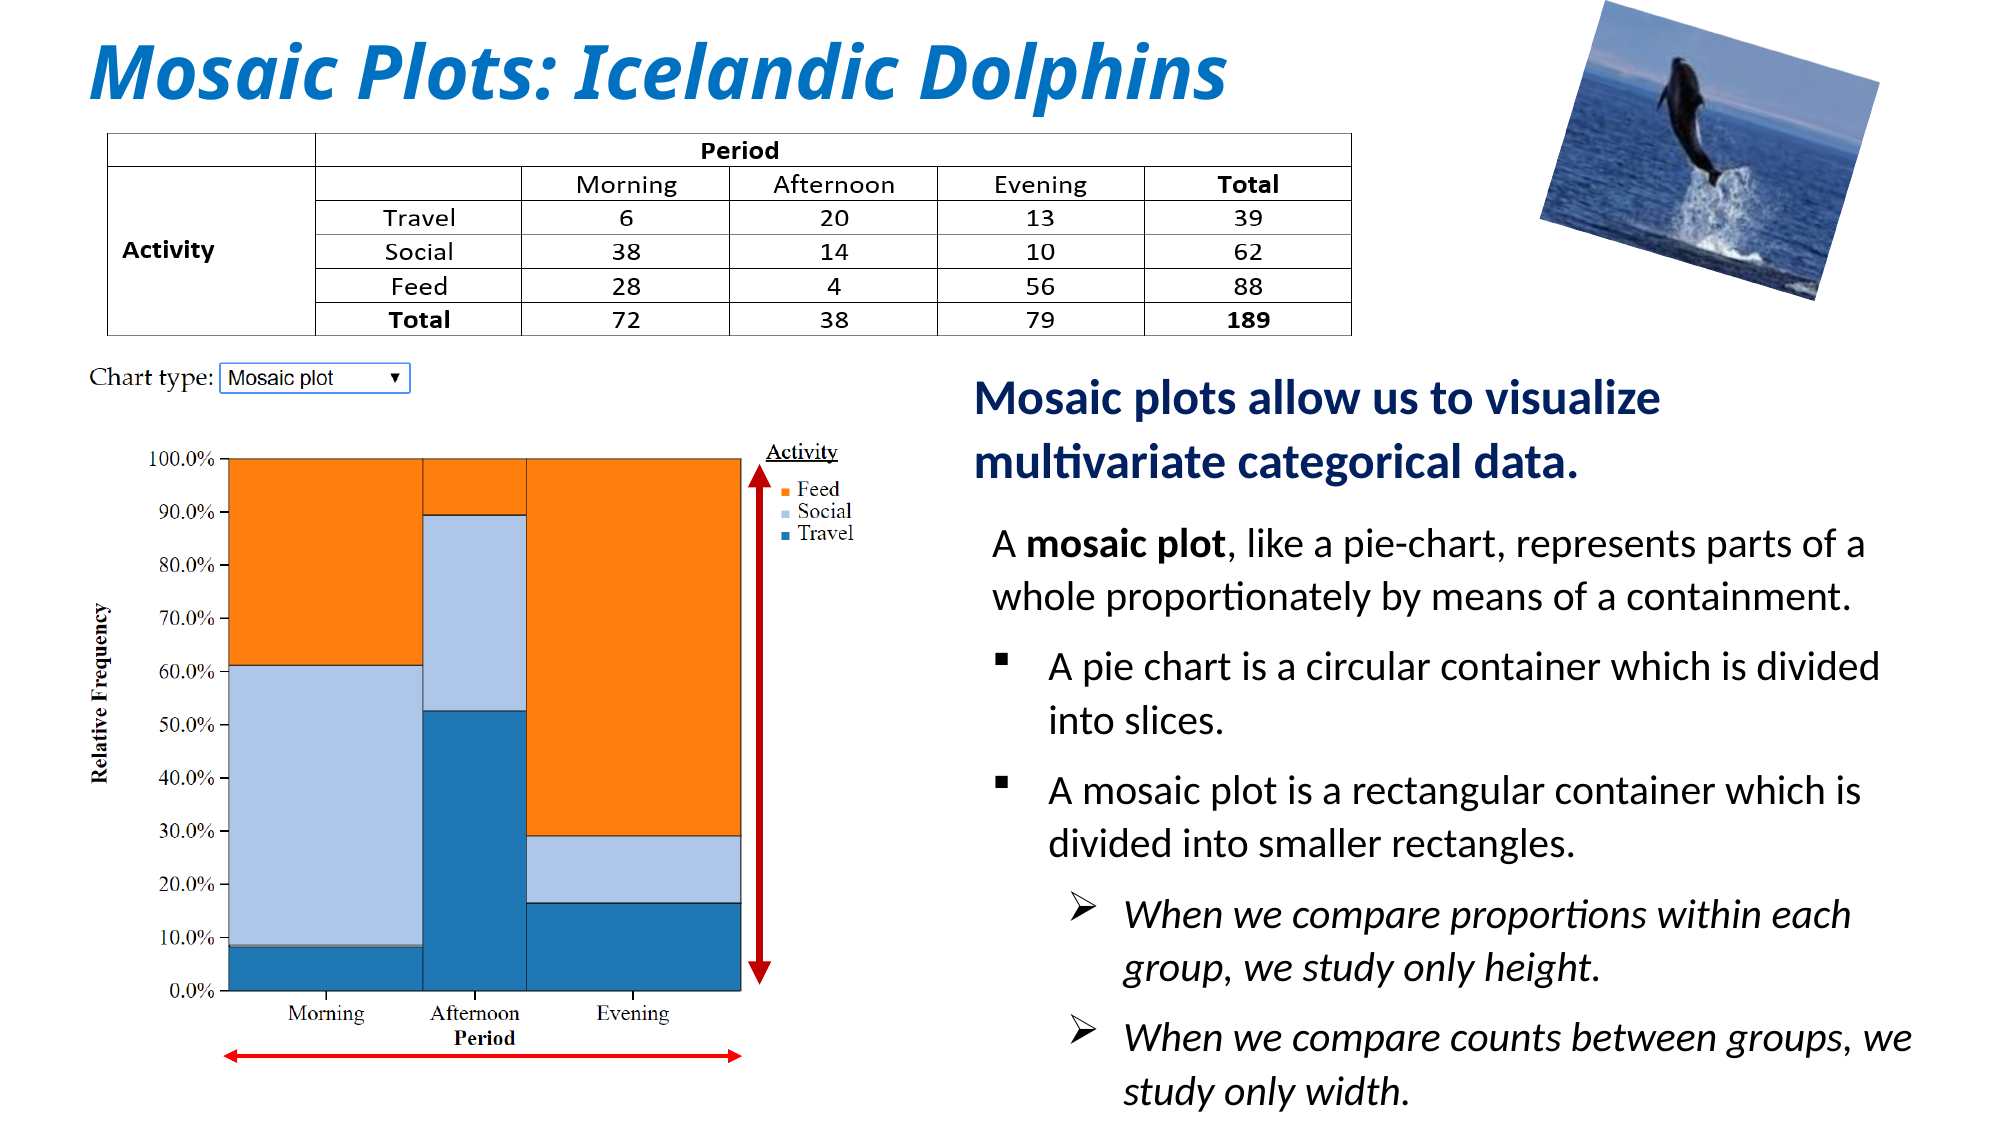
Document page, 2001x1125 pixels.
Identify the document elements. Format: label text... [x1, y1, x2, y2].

text_box Mosaic Plots: Icelandic Dolphins [73, 0, 1418, 151]
picture [81, 123, 1361, 1070]
picture [1540, 0, 1879, 300]
text_box A mosaic plot, like a pie-chart, represents parts of a whole proportionately by means of a containment. A pie chart is a circular container which is divided into slices. A mosaic plot is a rectangular container which is divided into smaller rectangles. When we compare proportions within each group, we study only height. When we compare counts between groups, we study only width. [977, 504, 1934, 1121]
text_box Mosaic plots allow us to visualize multivariate categorical data. [958, 353, 1878, 497]
